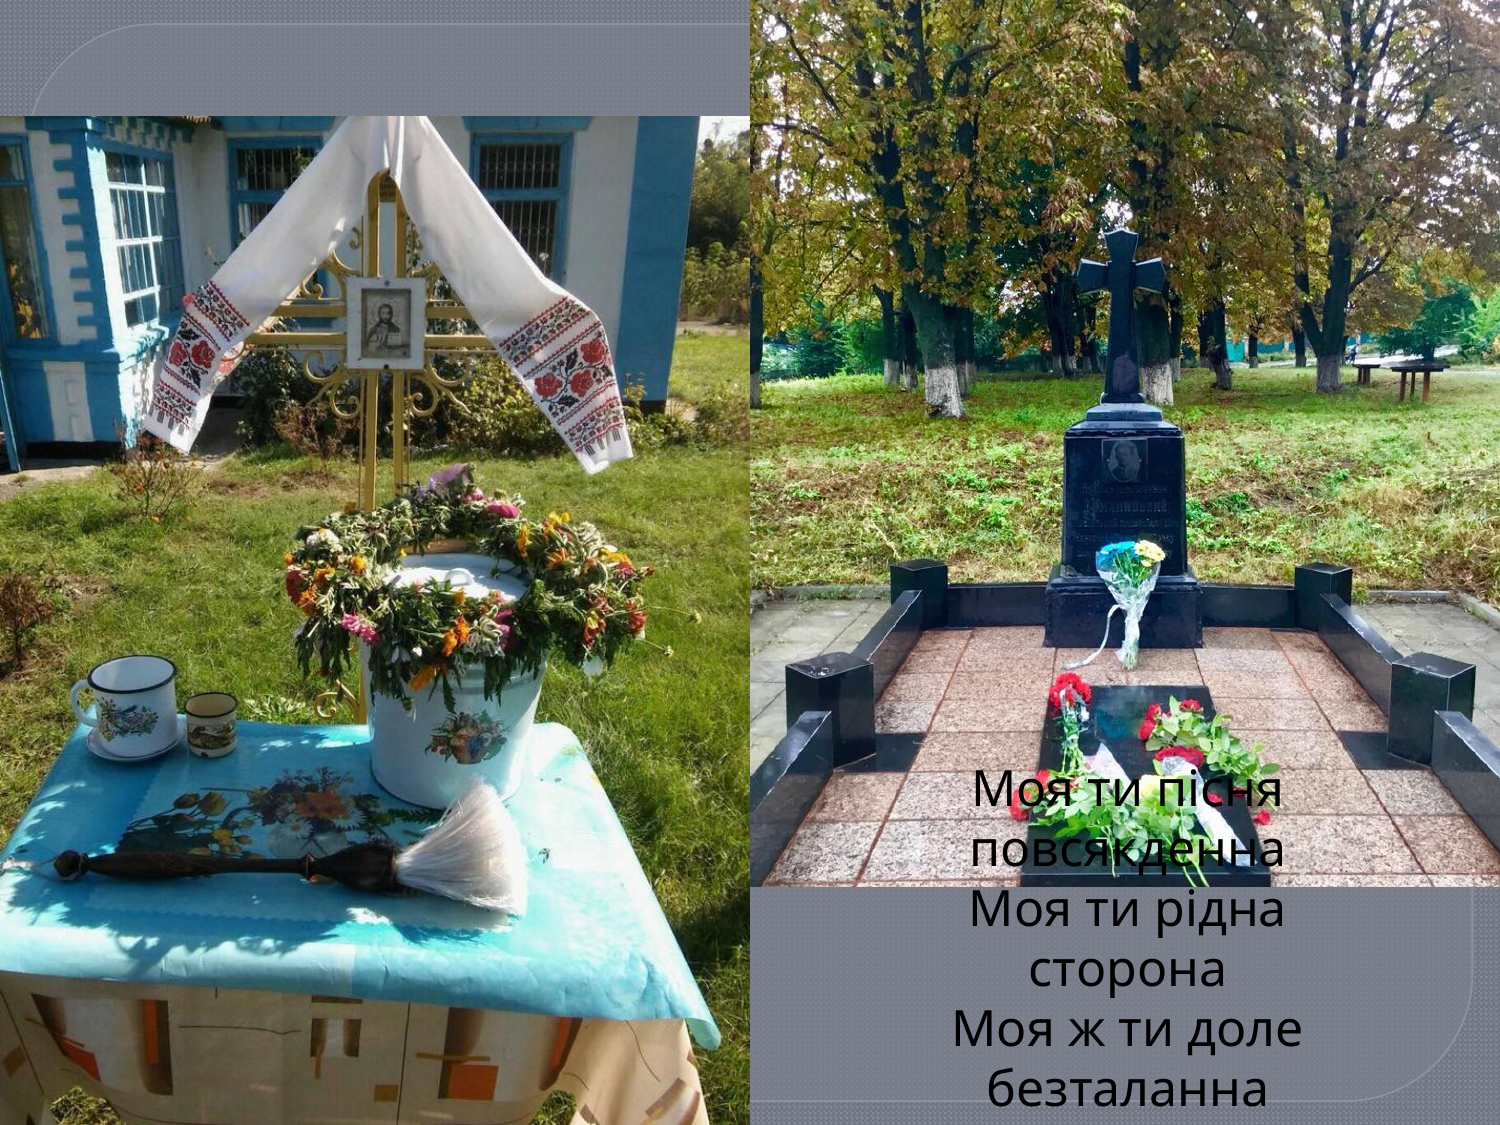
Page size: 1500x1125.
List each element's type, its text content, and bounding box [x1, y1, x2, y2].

picture [0, 0, 1500, 1125]
text_box Моя ти пісня повсякденна Моя ти рідна сторона Моя ж ти доле безталанна Моя ти радість і журба [856, 900, 1400, 1125]
